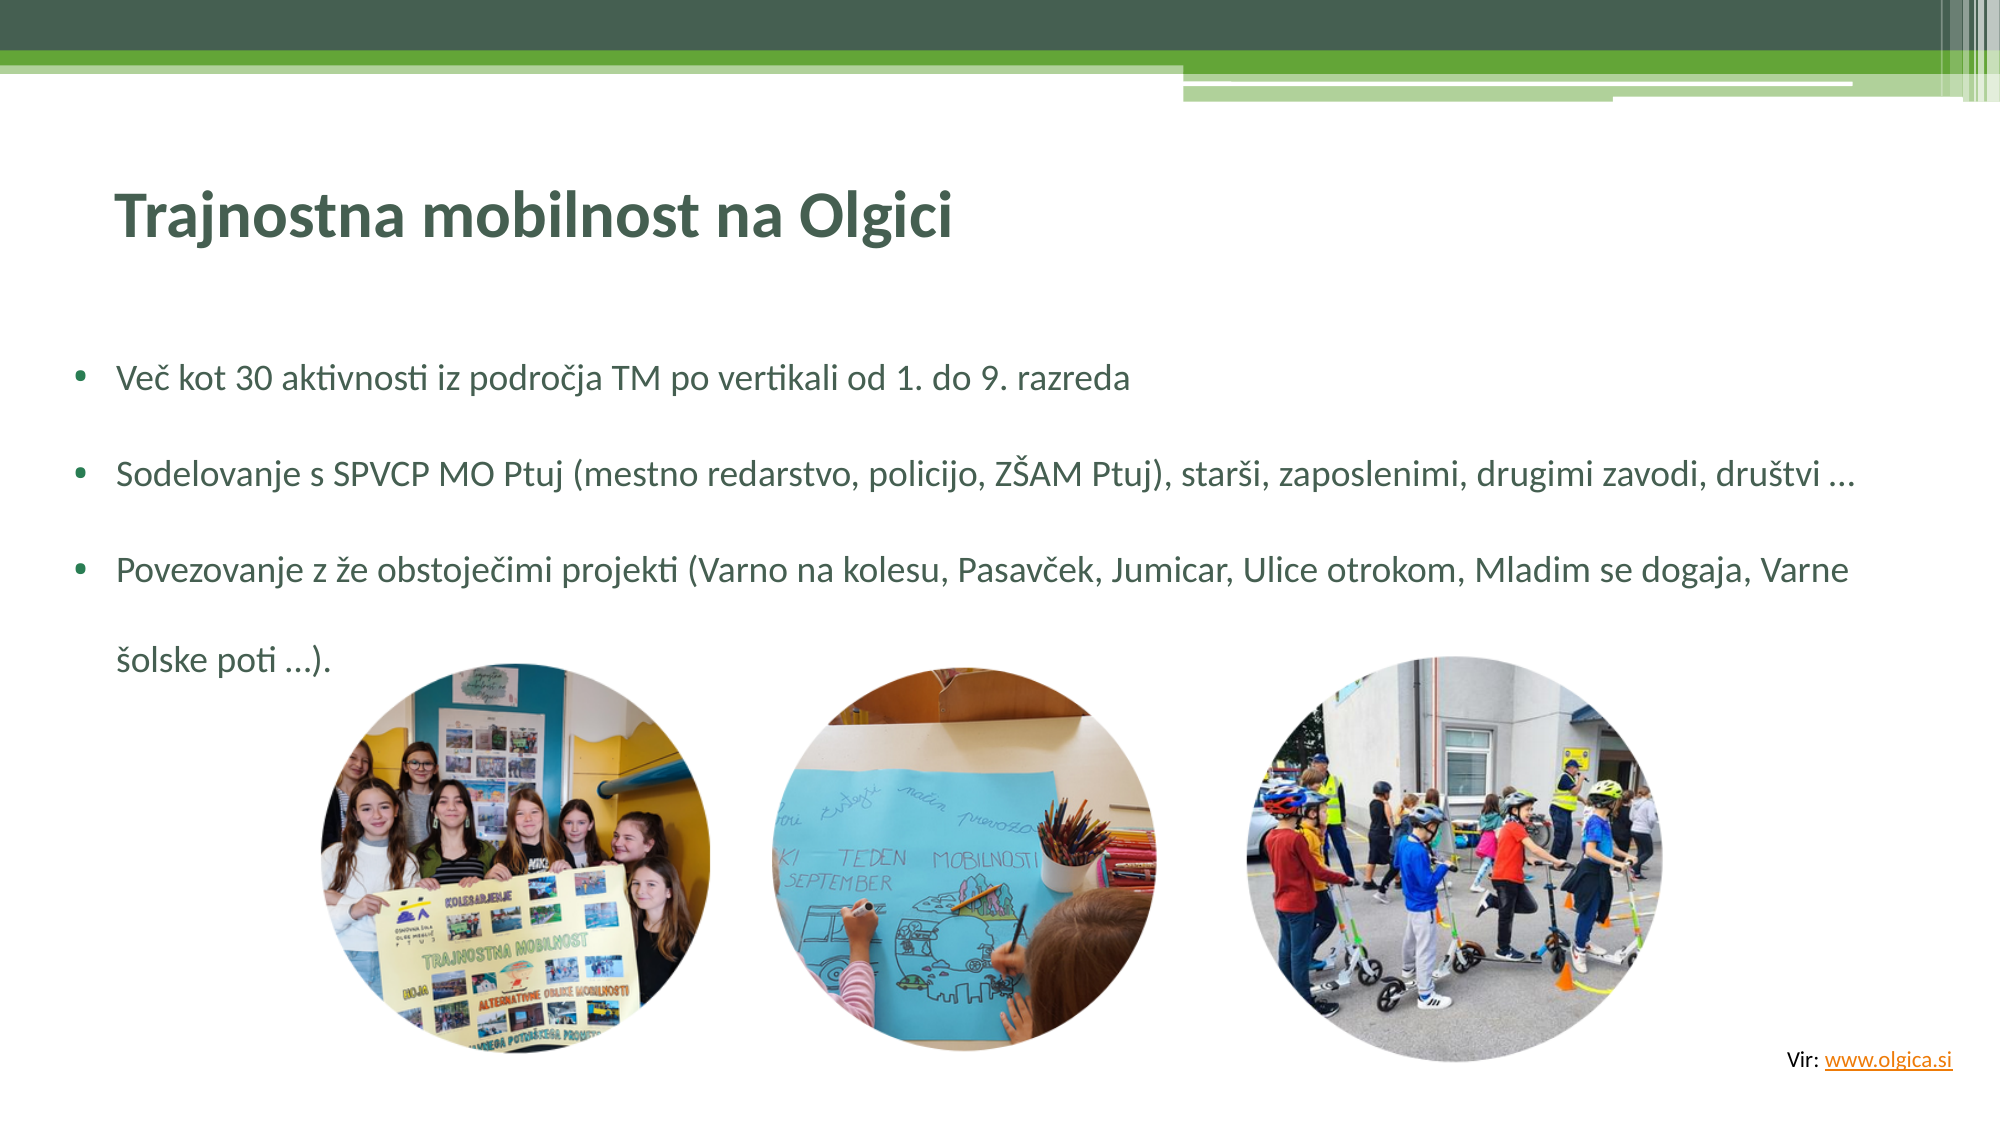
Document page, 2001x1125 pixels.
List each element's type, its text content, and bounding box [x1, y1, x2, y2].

picture [310, 654, 725, 1080]
title Trajnostna mobilnost na Olgici [99, 156, 1900, 265]
picture [771, 638, 1170, 1080]
text_box Vir: www.olgica.si [1772, 1036, 2000, 1080]
picture [1229, 646, 1682, 1089]
list Več kot 30 aktivnosti iz področja TM po vertikali od 1. do 9. razreda Sodelovanje s SPVCP MO Ptuj (mestno redarstvo, policijo, ZŠAM Ptuj), starši, zaposlenimi, drugimi zavodi, društvi … Povezovanje z že obstoječimi projekti (Varno na kolesu, Pasavček, Jumicar, Ulice otrokom, Mladim se dogaja, Varne šolske poti …). [41, 300, 1900, 1122]
